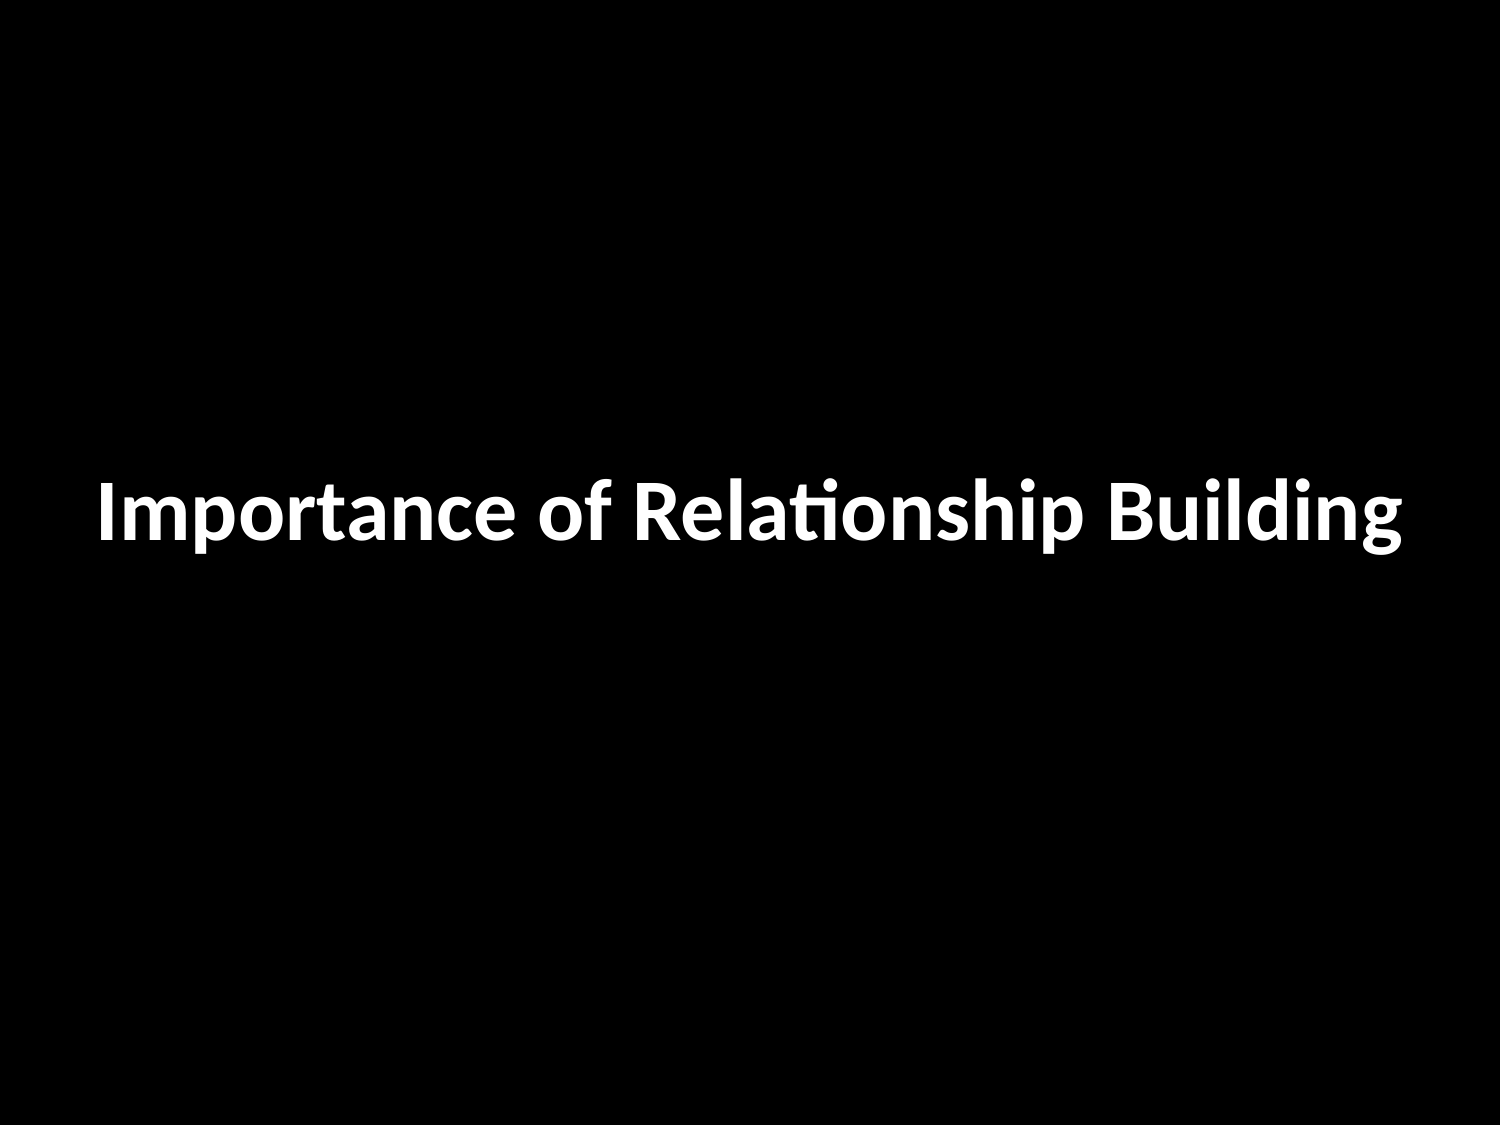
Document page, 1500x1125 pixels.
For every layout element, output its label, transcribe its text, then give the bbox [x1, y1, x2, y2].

title Importance of Relationship Building [75, 425, 1425, 613]
